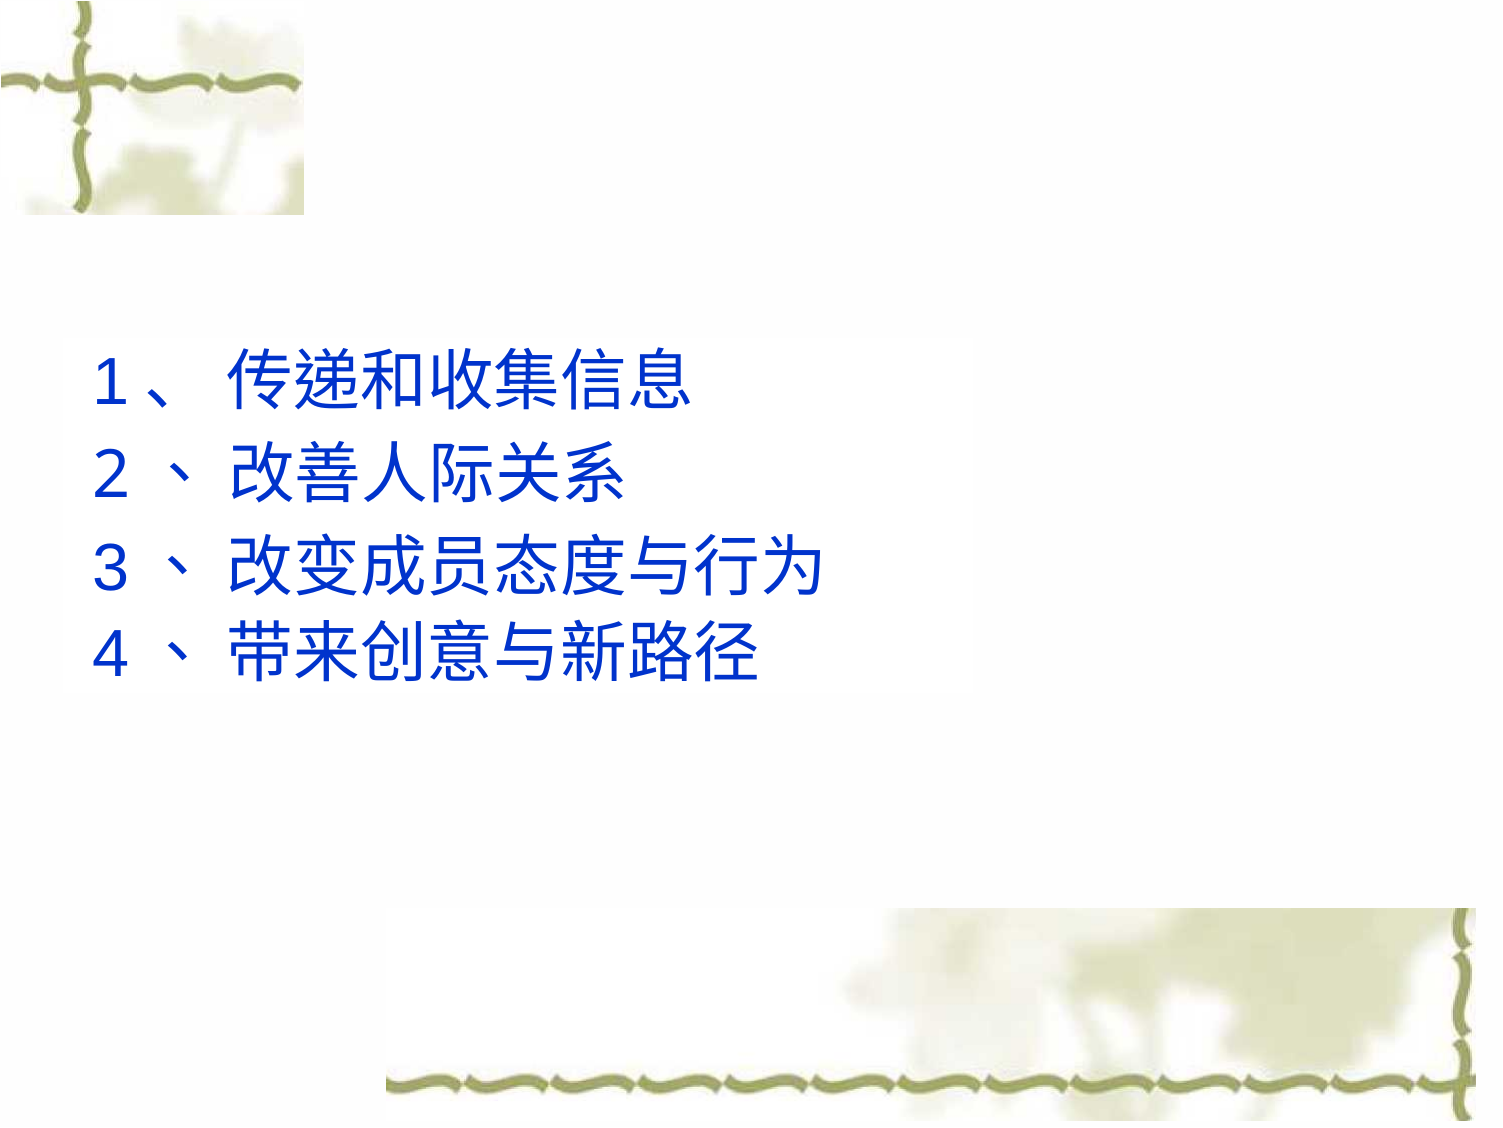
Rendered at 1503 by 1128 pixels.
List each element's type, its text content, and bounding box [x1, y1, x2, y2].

picture [386, 908, 1476, 1122]
picture [0, 1, 305, 215]
text_box 1、 传递和收集信息 2、 改善人际关系 3、 改变成员态度与行为 4、 带来创意与新路径 [62, 337, 974, 694]
